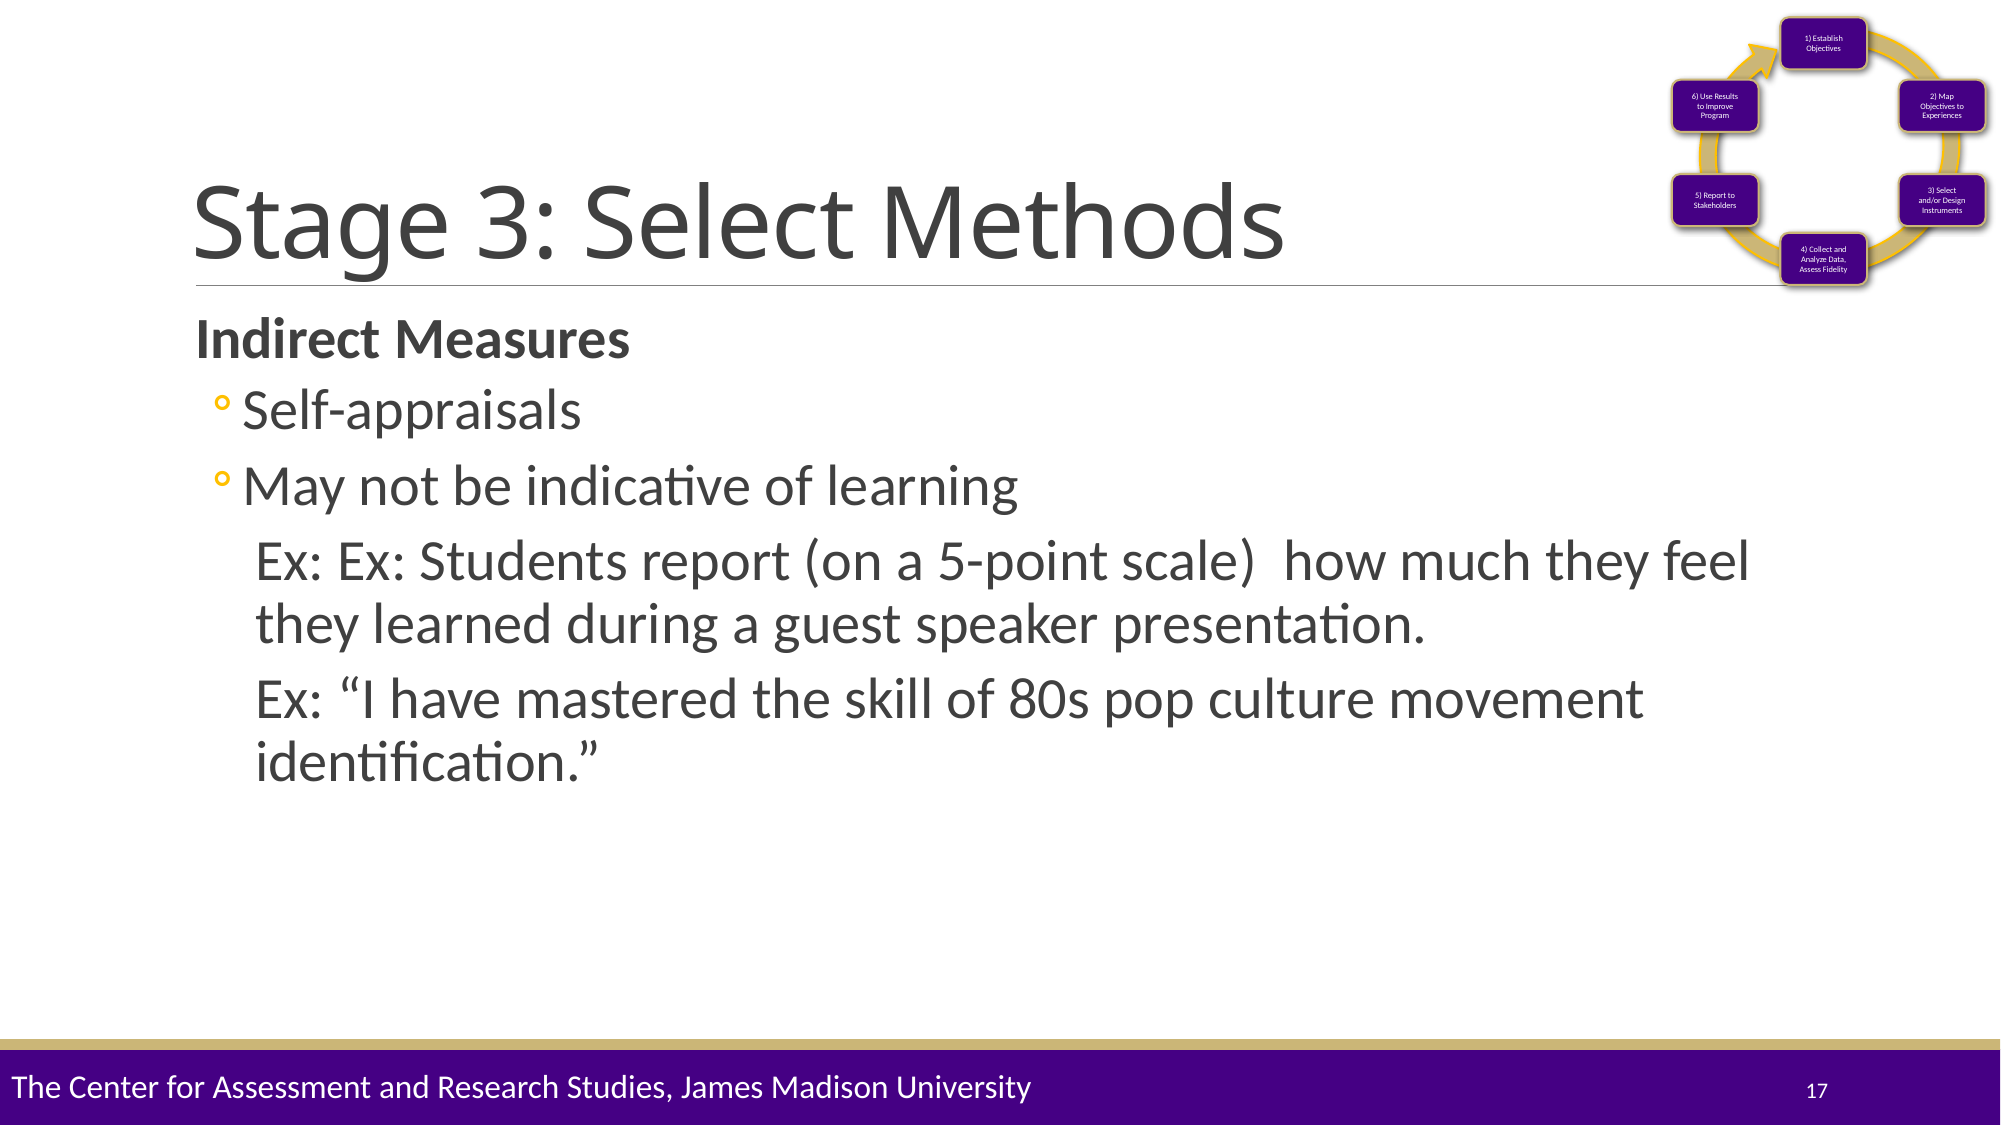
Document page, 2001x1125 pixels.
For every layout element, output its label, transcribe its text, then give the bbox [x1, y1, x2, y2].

slide_number 17 [1624, 1059, 1840, 1120]
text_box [1671, 16, 1987, 286]
list Indirect Measures Self-appraisals May not be indicative of learning Ex: Ex: Students report (on a 5-point scale) how much they feel they learned during a guest speaker presentation. Ex: “I have mastered the skill of 80s pop culture movement identification.” [180, 302, 1830, 963]
footer The Center for Assessment and Research Studies, James Madison University [0, 1059, 1191, 1120]
title Stage 3: Select Methods [180, 47, 1668, 285]
